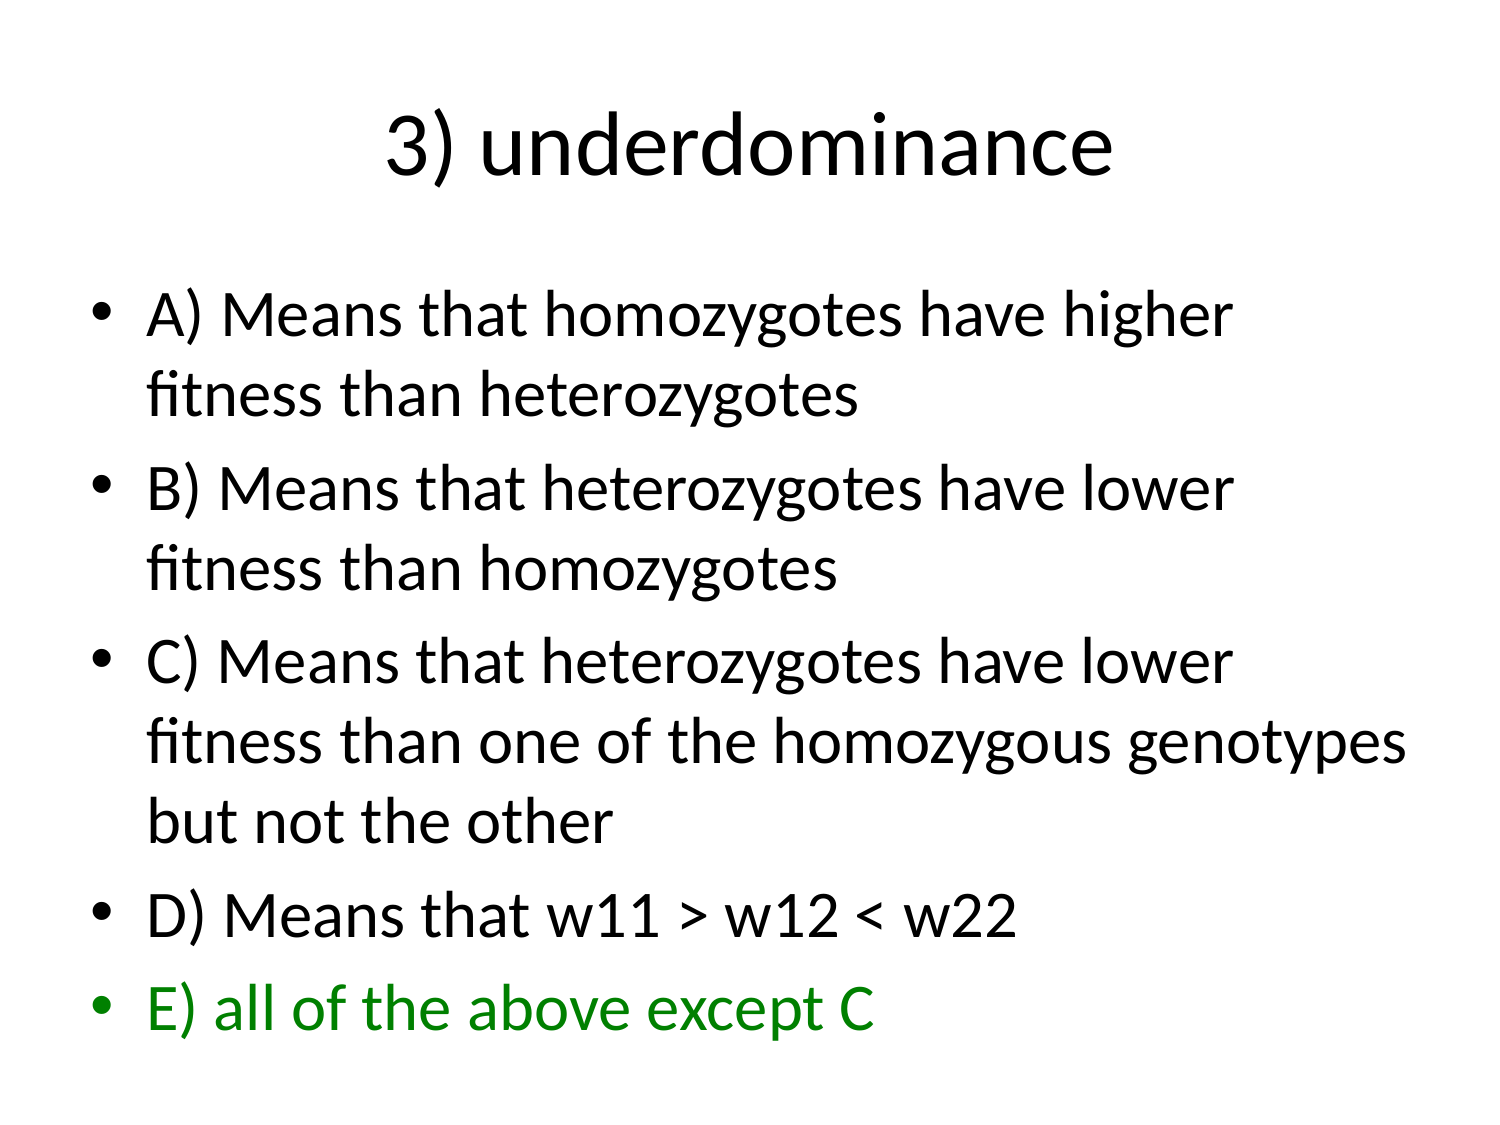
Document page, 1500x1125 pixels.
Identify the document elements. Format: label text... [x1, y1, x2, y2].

list A) Means that homozygotes have higher fitness than heterozygotes B) Means that heterozygotes have lower fitness than homozygotes C) Means that heterozygotes have lower fitness than one of the homozygous genotypes but not the other D) Means that w11 > w12 < w22 E) all of the above except C [75, 262, 1425, 1072]
title 3) underdominance [75, 45, 1425, 233]
